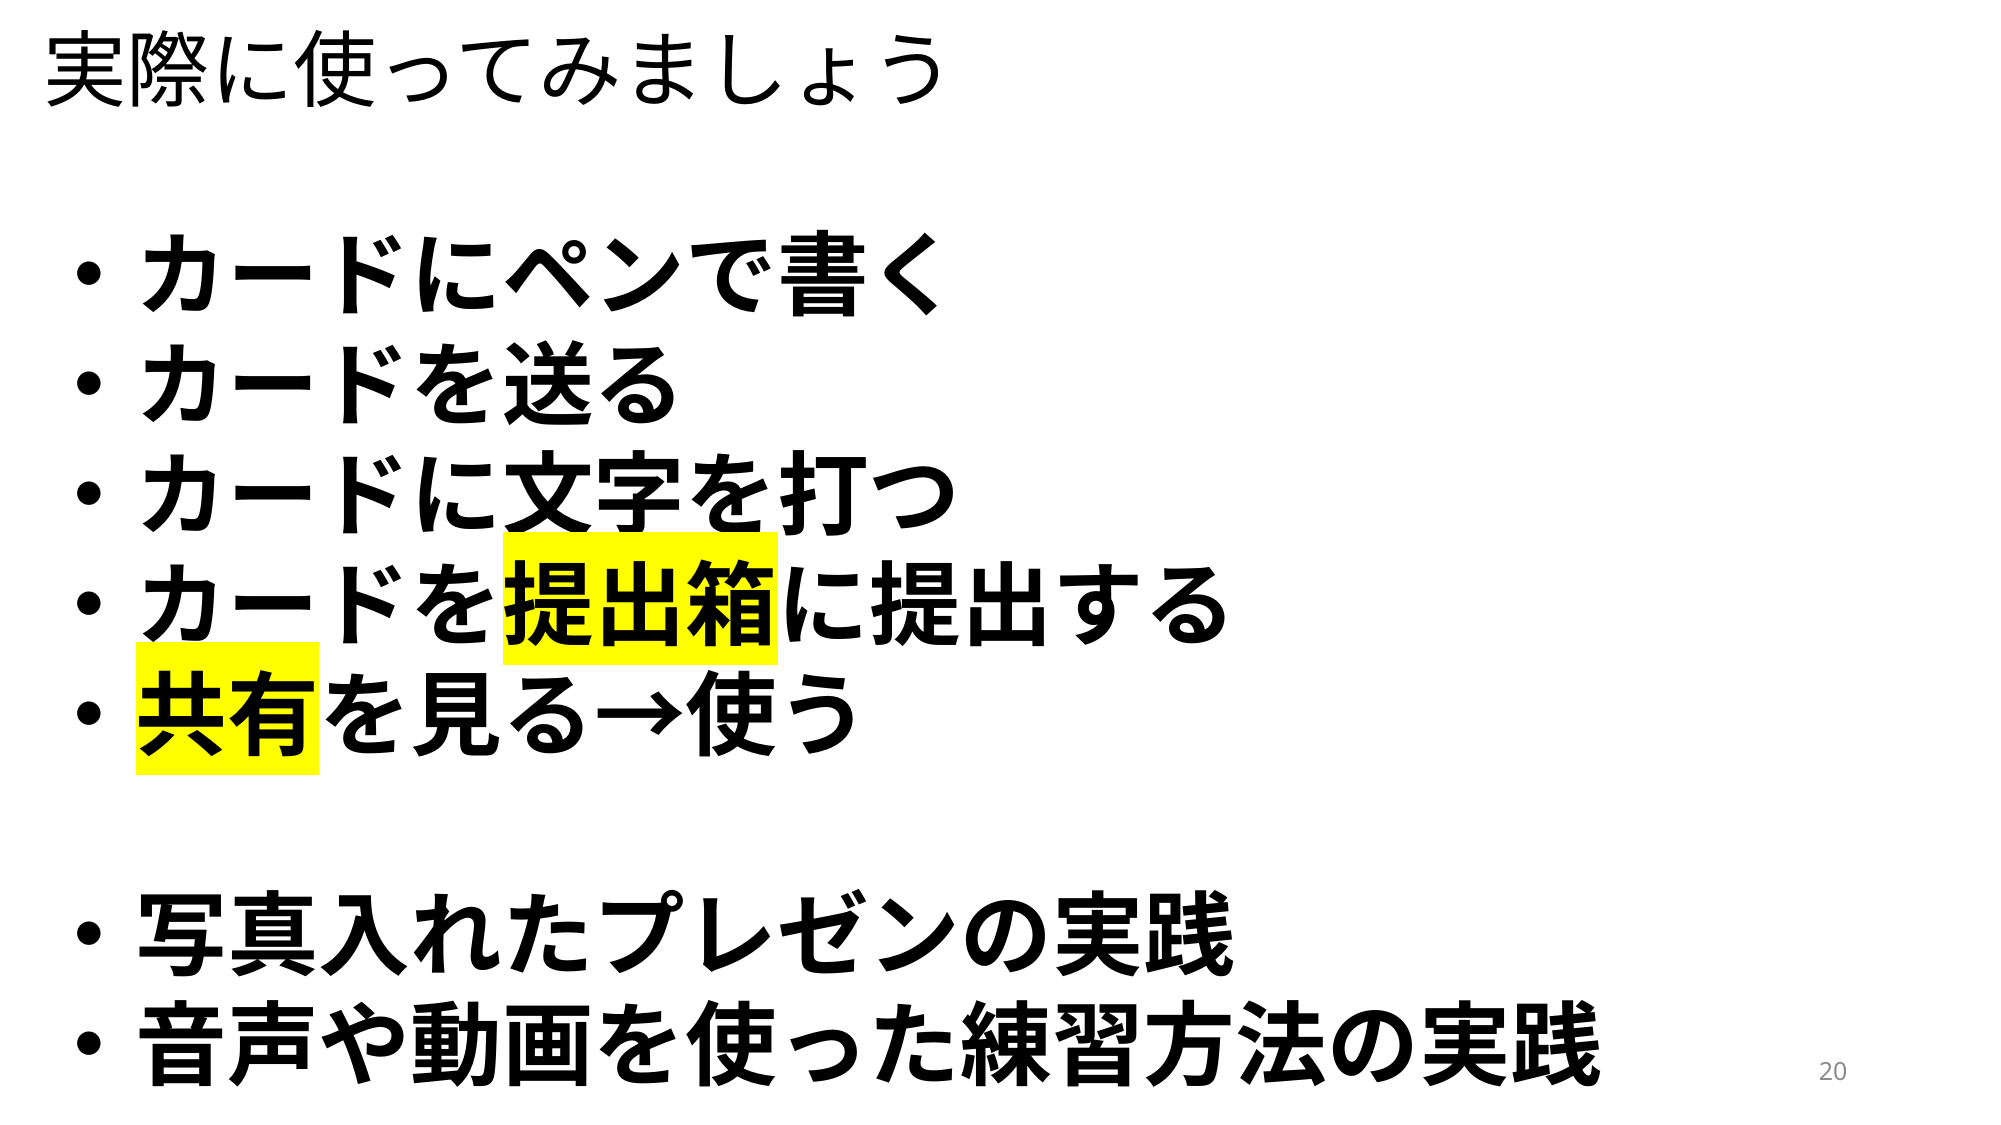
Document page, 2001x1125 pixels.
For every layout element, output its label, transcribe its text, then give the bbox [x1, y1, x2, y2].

text_box 実際に使ってみましょう ・カードにペンで書く ・カードを送る ・カードに文字を打つ ・カードを提出箱に提出する ・共有を見る→使う ・写真入れたプレゼンの実践 ・音声や動画を使った練習方法の実践 [29, 9, 1971, 1104]
slide_number 20 [1412, 1042, 1863, 1103]
